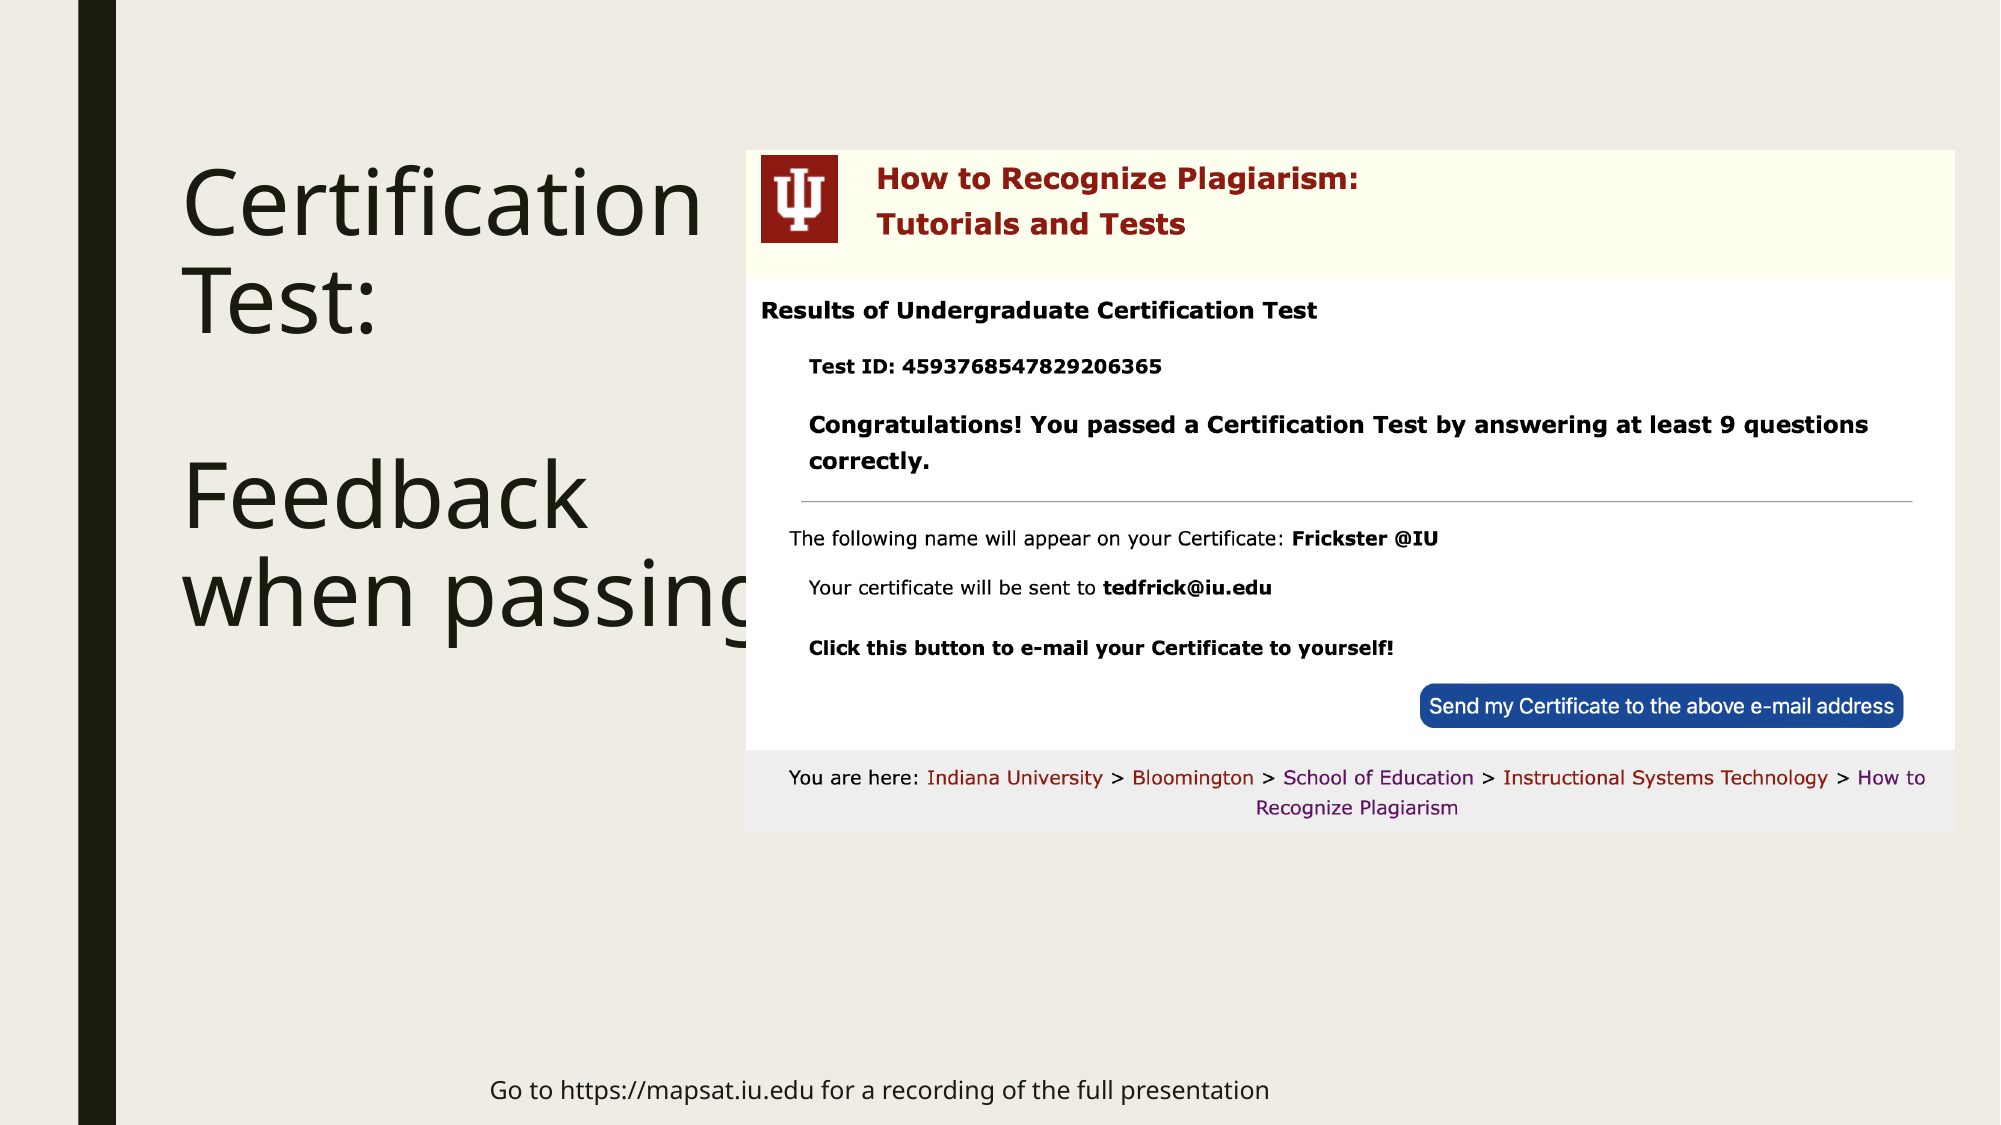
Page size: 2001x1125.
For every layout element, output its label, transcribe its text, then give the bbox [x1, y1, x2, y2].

footer Go to https://mapsat.iu.edu for a recording of the full presentation [474, 1058, 1505, 1125]
title Certification Test: Feedback when passing [166, 149, 792, 903]
picture [746, 150, 1955, 833]
